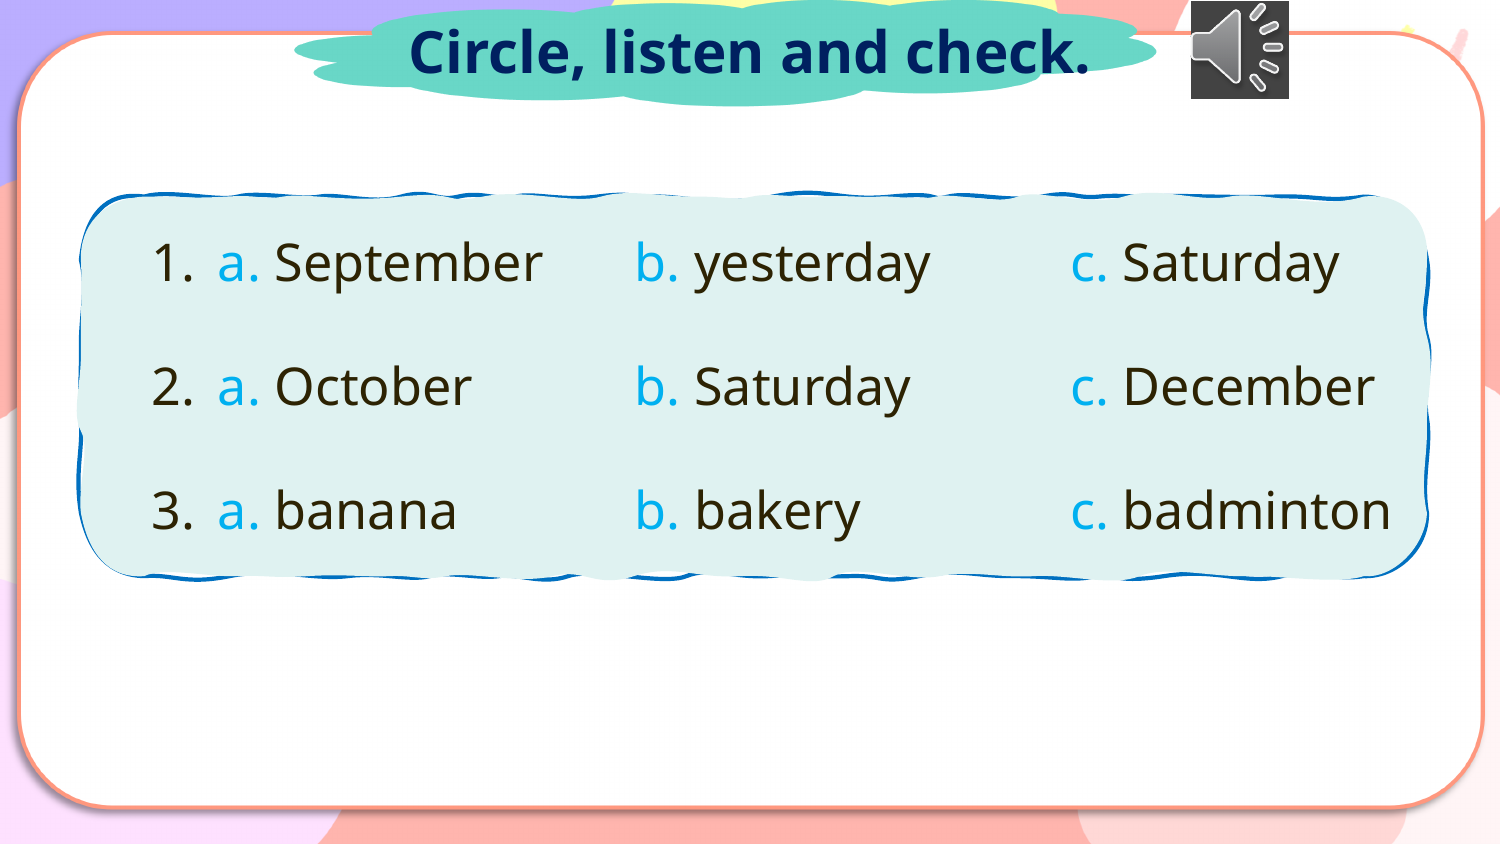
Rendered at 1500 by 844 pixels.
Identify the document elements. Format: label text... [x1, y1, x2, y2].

text_box c. Saturday [1055, 202, 1457, 268]
text_box b. bakery [619, 450, 1021, 516]
text_box 2. [136, 326, 227, 392]
text_box b. Saturday [619, 326, 1021, 392]
text_box [76, 190, 1431, 582]
text_box a. September [227, 202, 591, 268]
text_box c. badminton [1055, 450, 1457, 516]
text_box 3. [136, 450, 227, 516]
picture [0, 0, 1500, 844]
text_box 1. [136, 202, 227, 268]
text_box b. yesterday [619, 202, 1021, 268]
text_box a. October [227, 326, 514, 392]
text_box Circle, listen and check. [341, 0, 1159, 66]
text_box c. December [1055, 326, 1457, 392]
text_box a. banana [227, 450, 491, 516]
